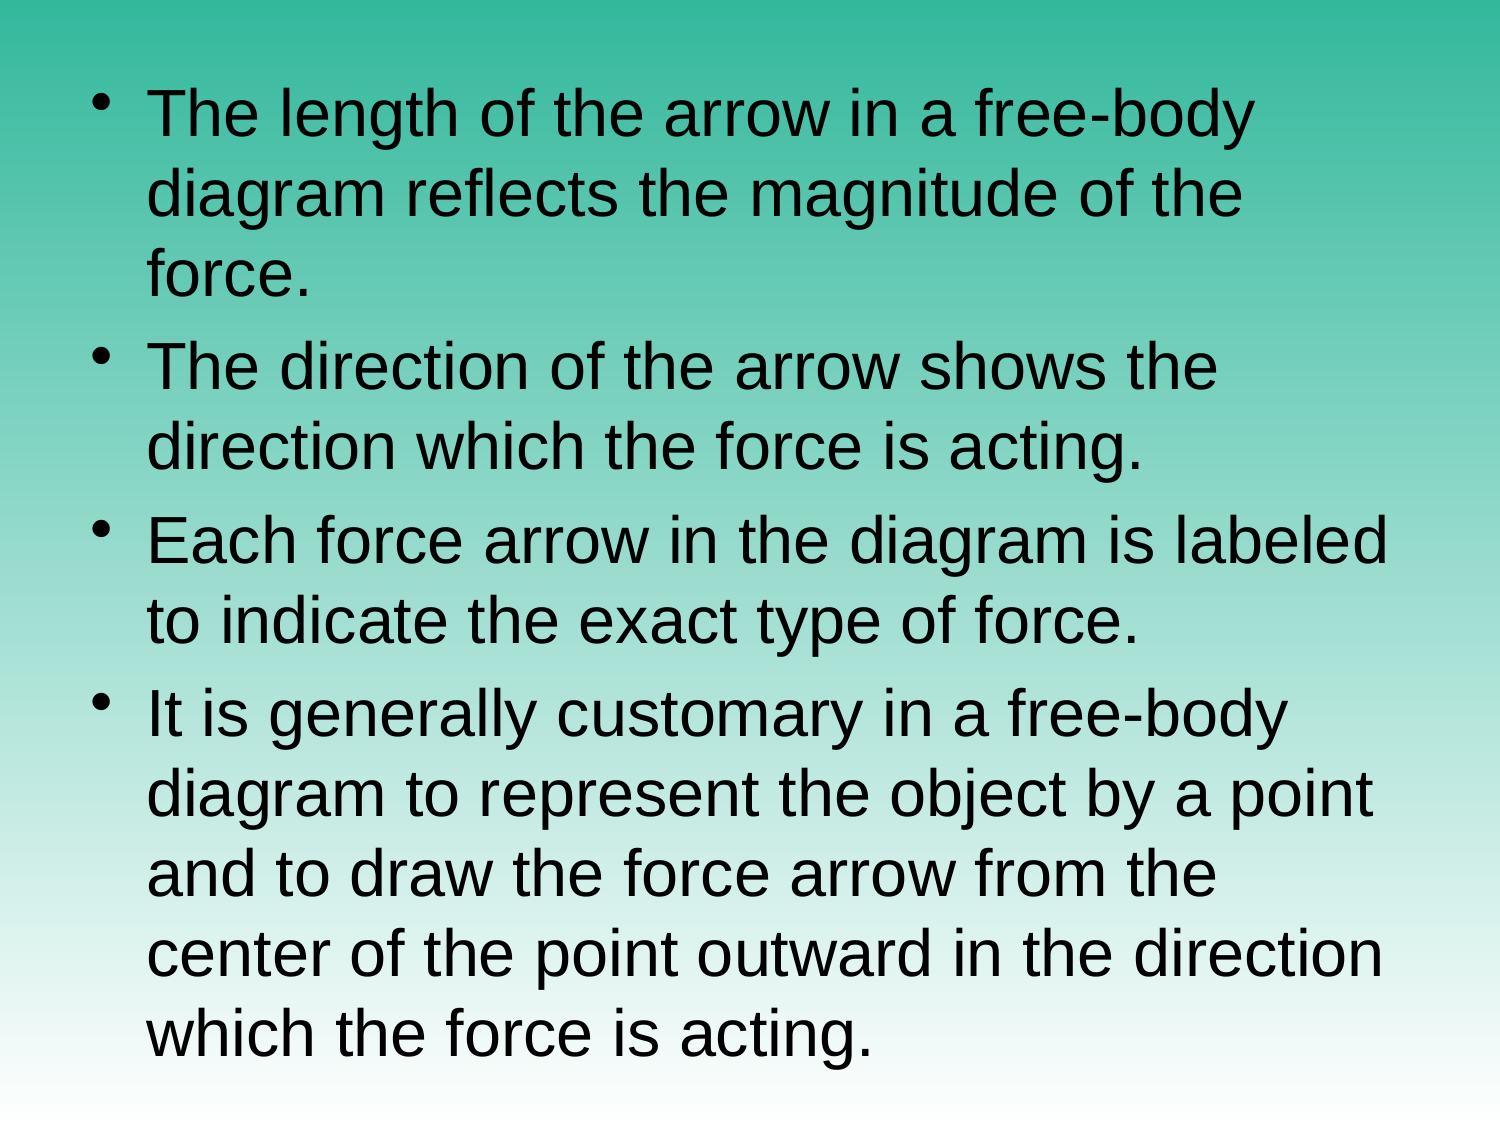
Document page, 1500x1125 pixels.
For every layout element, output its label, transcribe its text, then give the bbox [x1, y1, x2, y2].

list The length of the arrow in a free-body diagram reflects the magnitude of the force. The direction of the arrow shows the direction which the force is acting. Each force arrow in the diagram is labeled to indicate the exact type of force. It is generally customary in a free-body diagram to represent the object by a point and to draw the force arrow from the center of the point outward in the direction which the force is acting. [74, 62, 1426, 1006]
